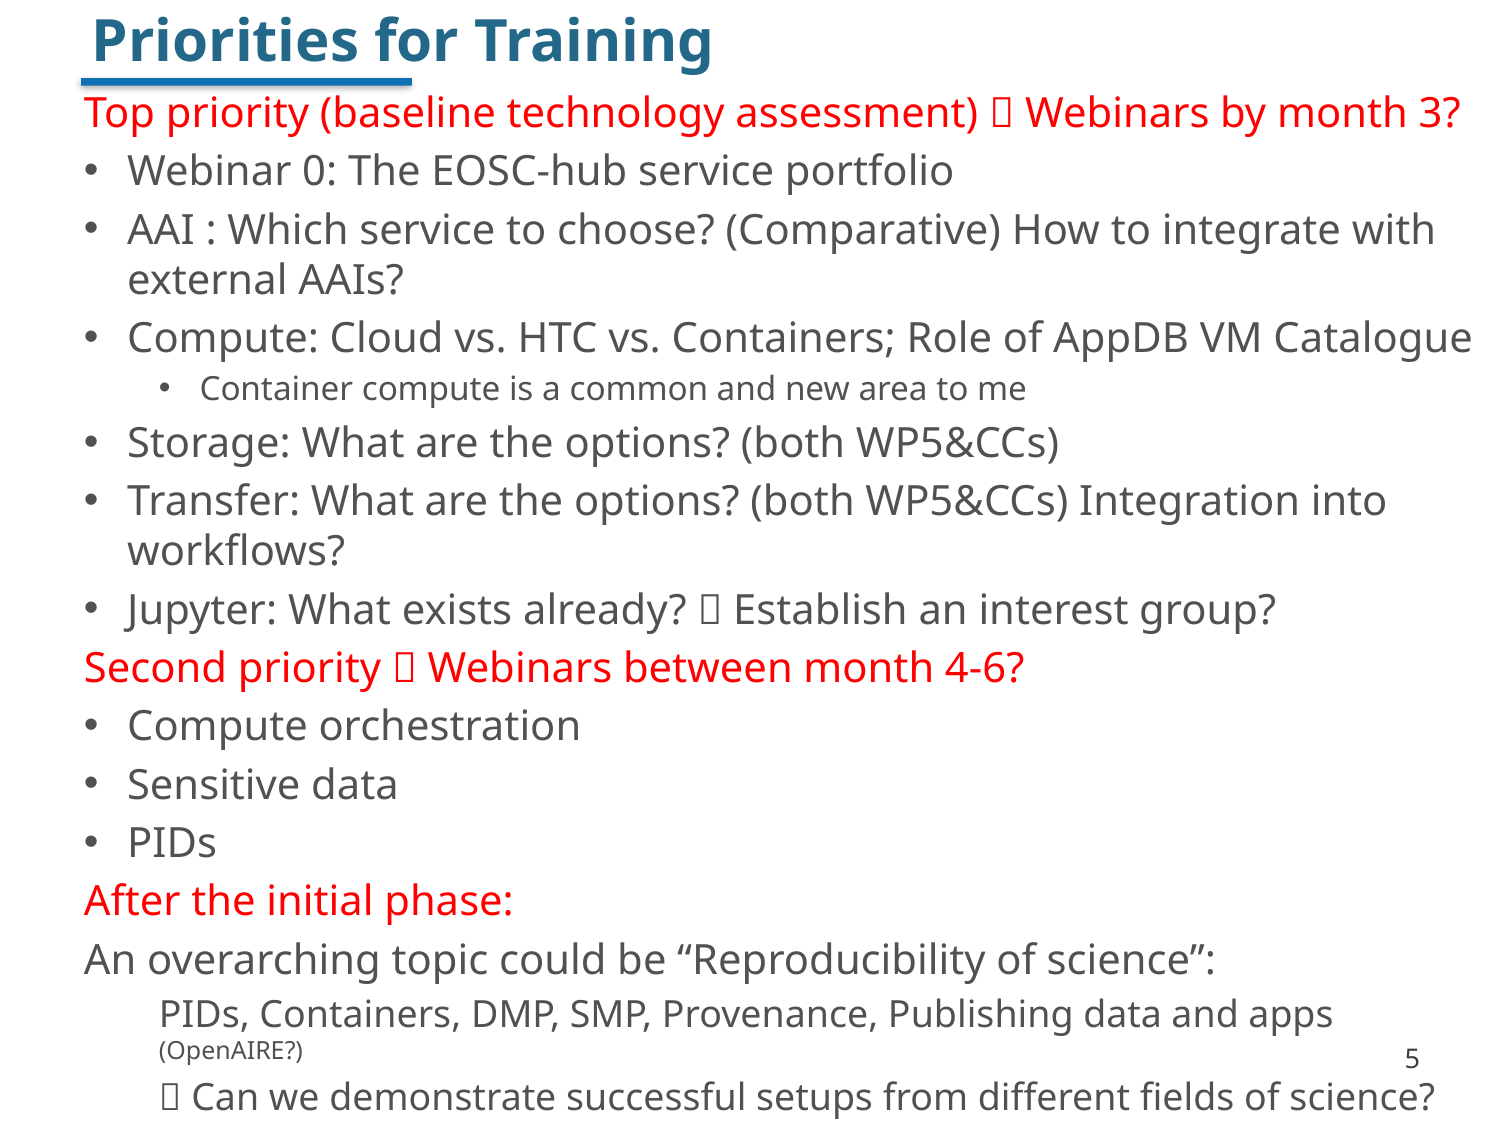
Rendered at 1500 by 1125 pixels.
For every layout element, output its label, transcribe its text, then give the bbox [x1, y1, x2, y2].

title Priorities for Training [76, 0, 1436, 78]
slide_number 5 [1085, 1034, 1436, 1094]
list Top priority (baseline technology assessment)  Webinars by month 3? Webinar 0: The EOSC-hub service portfolio AAI : Which service to choose? (Comparative) How to integrate with external AAIs? Compute: Cloud vs. HTC vs. Containers; Role of AppDB VM Catalogue Container compute is a common and new area to me Storage: What are the options? (both WP5&CCs) Transfer: What are the options? (both WP5&CCs) Integration into workflows? Jupyter: What exists already?  Establish an interest group? Second priority  Webinars between month 4-6? Compute orchestration Sensitive data PIDs After the initial phase: An overarching topic could be “Reproducibility of science”: PIDs, Containers, DMP, SMP, Provenance, Publishing data and apps (OpenAIRE?)  Can we demonstrate successful setups from different fields of science? [0, 78, 1500, 835]
